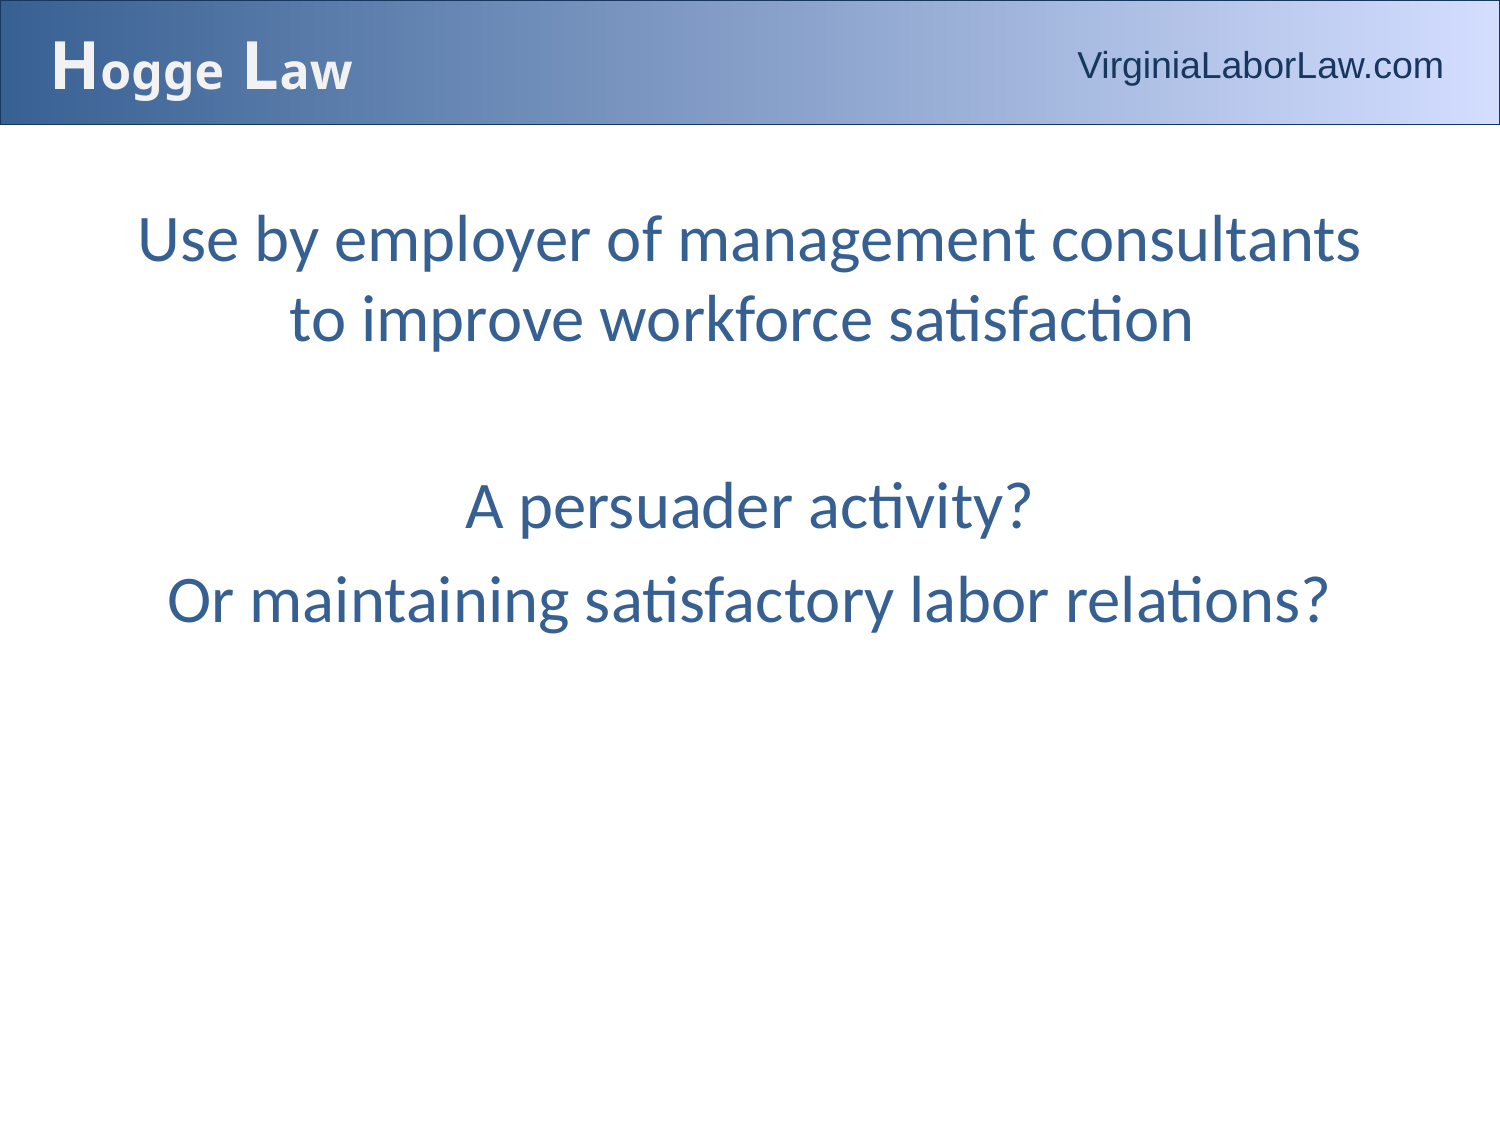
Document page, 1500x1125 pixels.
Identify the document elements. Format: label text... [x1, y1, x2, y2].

title Hogge Law [0, 0, 1500, 125]
text_box VirginiaLaborLaw.com [1062, 34, 1475, 94]
subtitle Use by employer of management consultants to improve workforce satisfaction A persuader activity? Or maintaining satisfactory labor relations? [87, 187, 1413, 1050]
